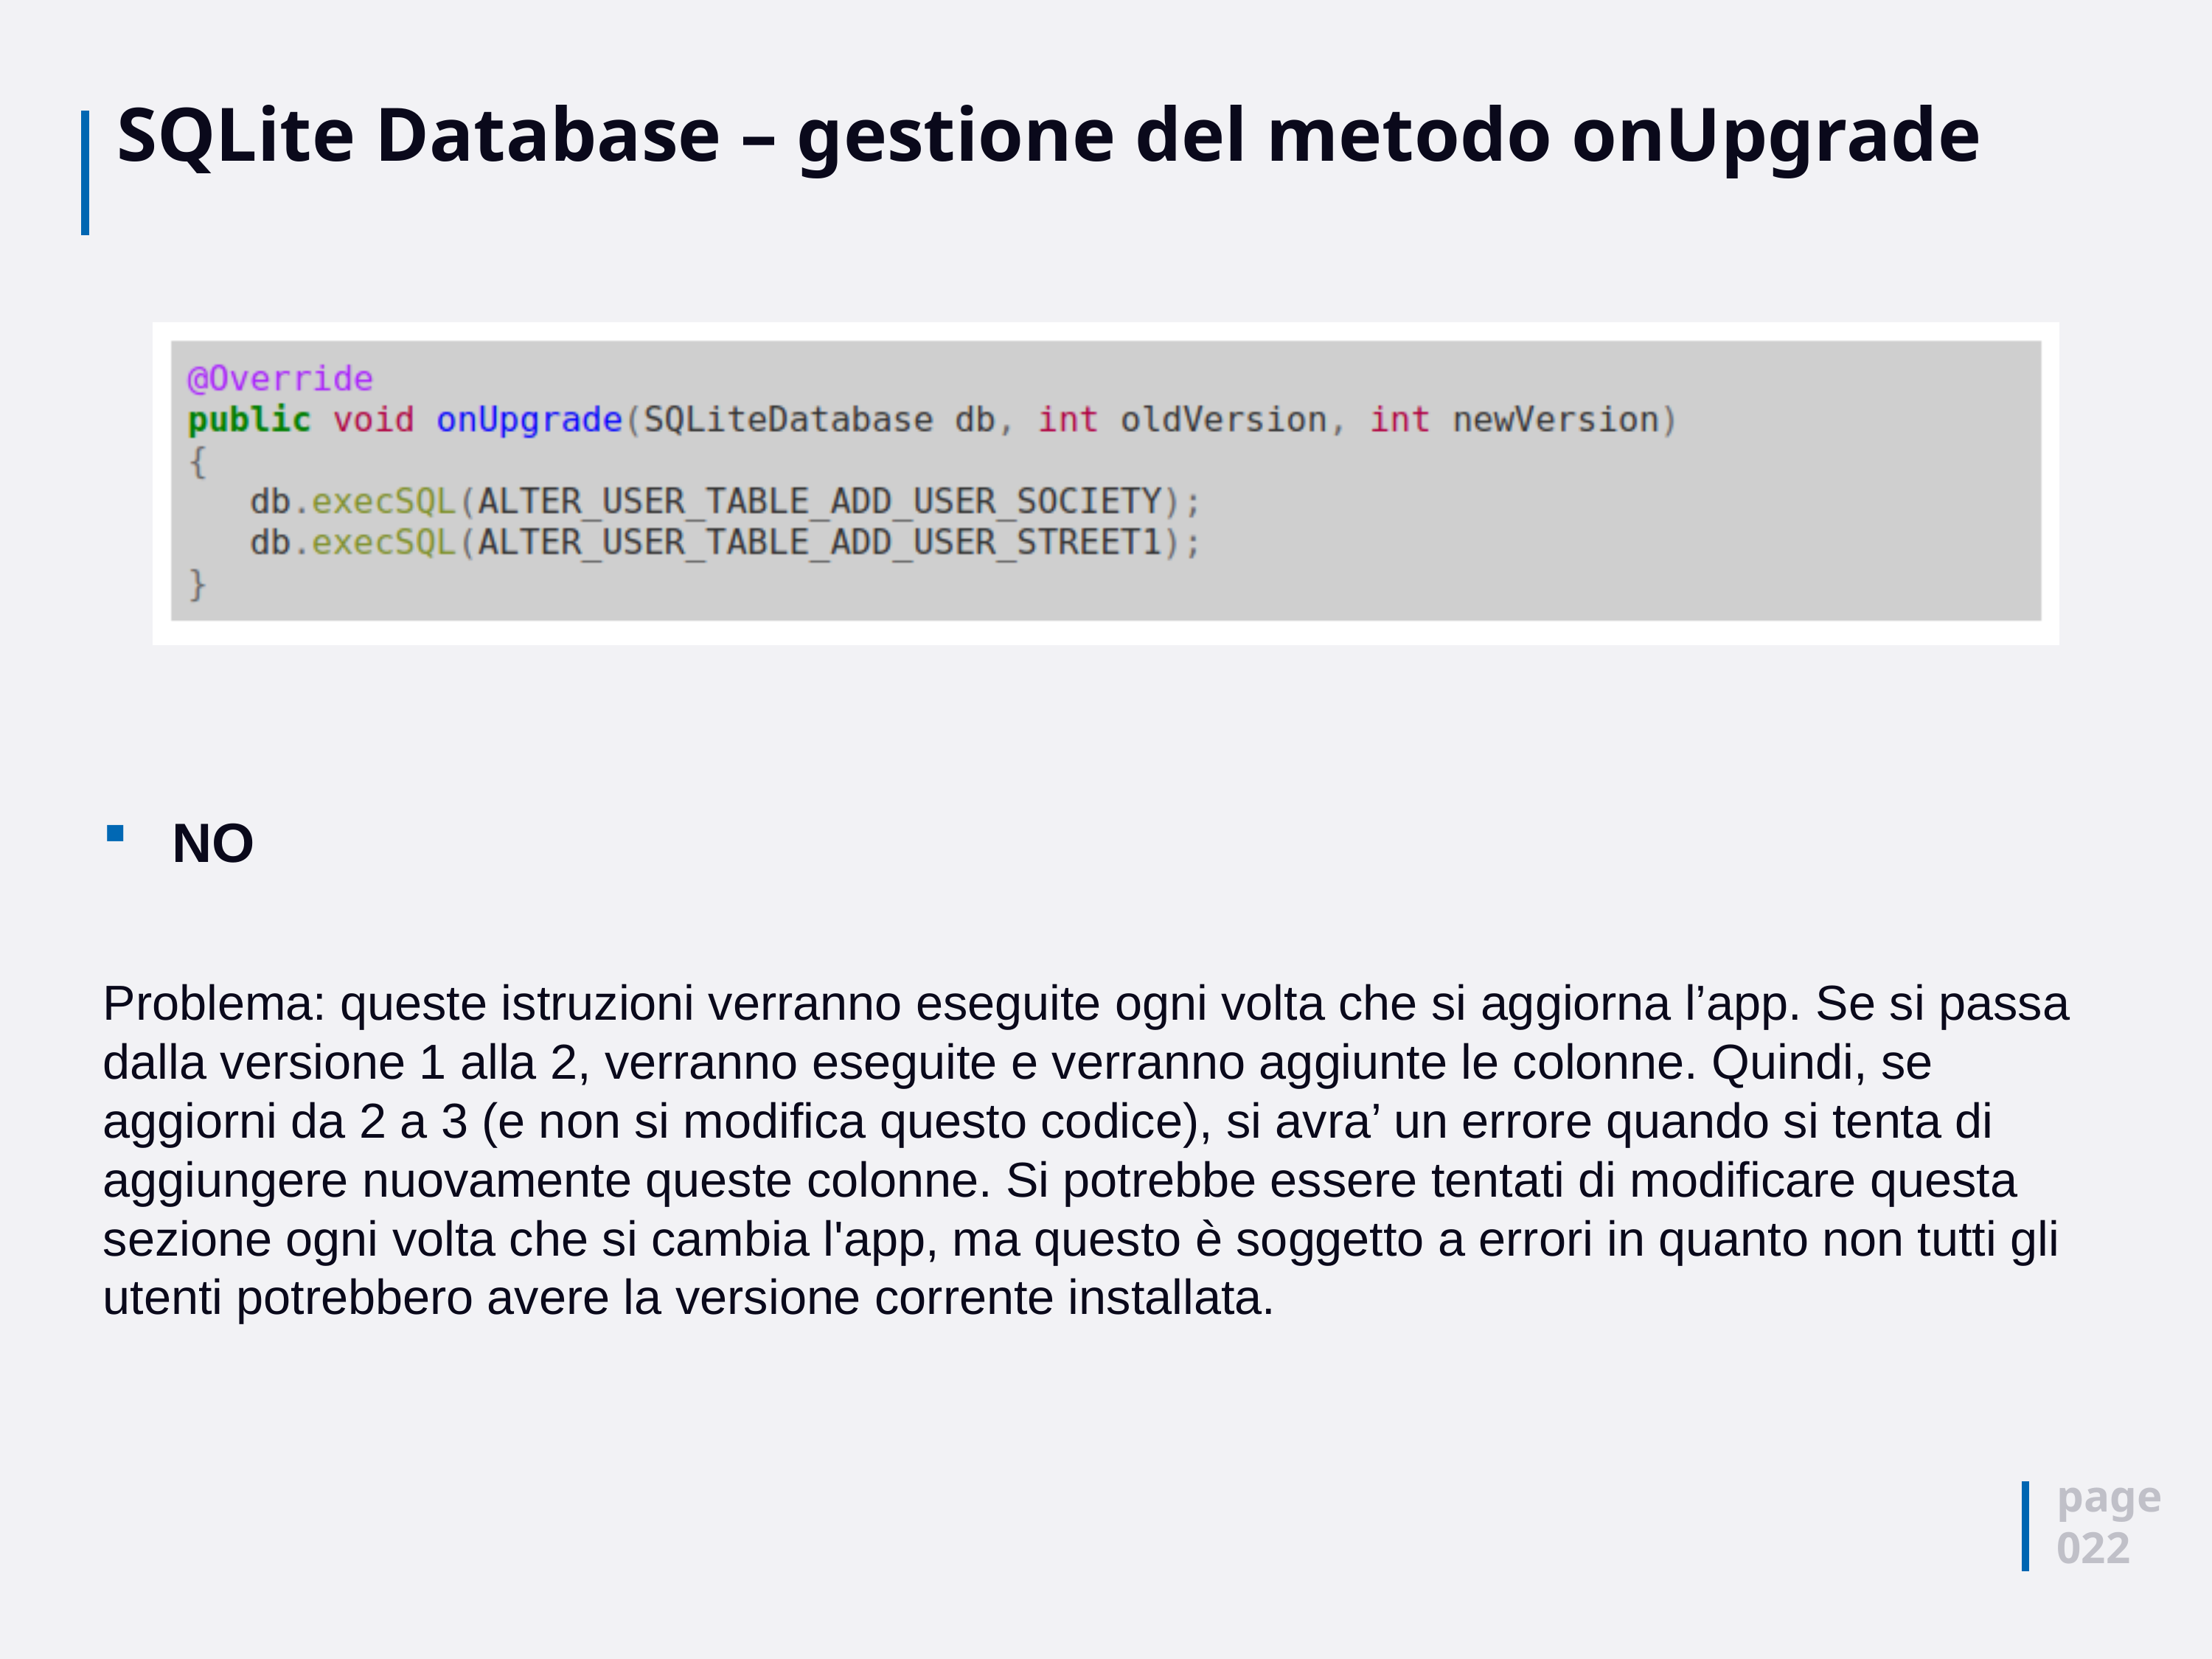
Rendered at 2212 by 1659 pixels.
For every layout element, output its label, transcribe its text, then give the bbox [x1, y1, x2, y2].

picture [153, 322, 2059, 645]
slide_number page 022 [2046, 1463, 2212, 1579]
text_box NO Problema: queste istruzioni verranno eseguite ogni volta che si aggiorna l’app. Se si passa dalla versione 1 alla 2, verranno eseguite e verranno aggiunte le colonne. Quindi, se aggiorni da 2 a 3 (e non si modifica questo codice), si avra’ un errore quando si tenta di aggiungere nuovamente queste colonne. Si potrebbe essere tentati di modificare questa sezione ogni volta che si cambia l'app, ma questo è soggetto a errori in quanto non tutti gli utenti potrebbero avere la versione corrente installata. [83, 801, 2111, 1330]
title SQLite Database – gestione del metodo onUpgrade [105, 91, 2111, 184]
